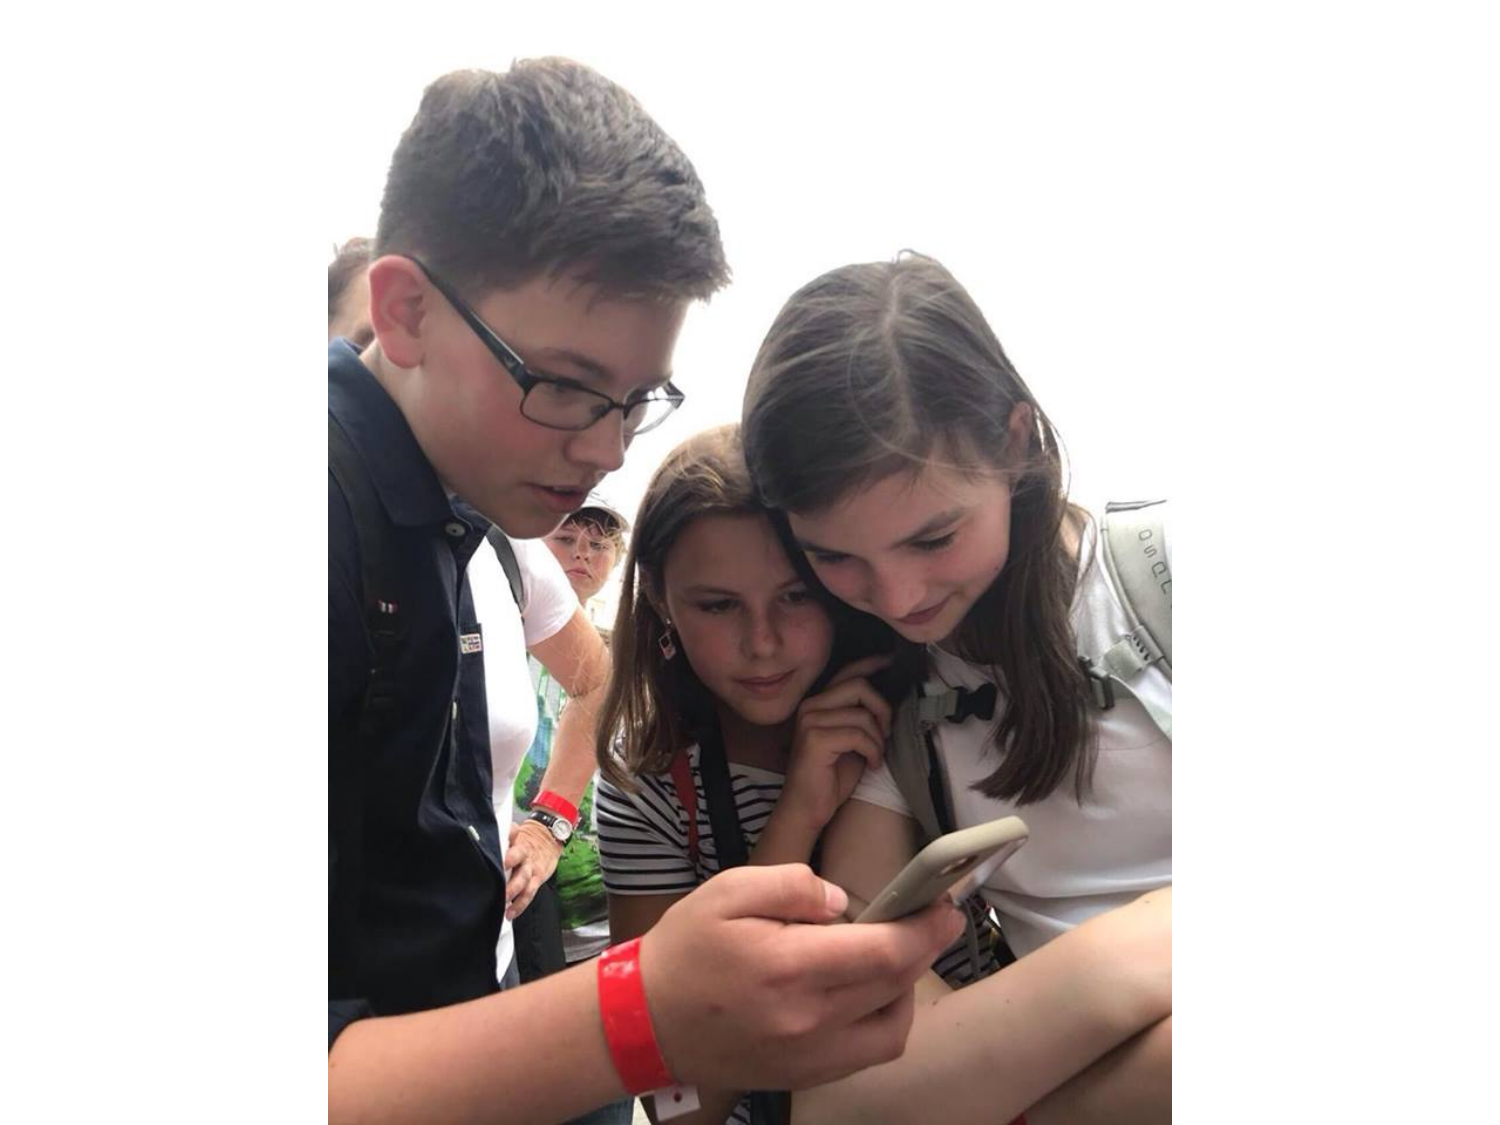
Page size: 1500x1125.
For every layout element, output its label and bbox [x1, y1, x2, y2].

picture [327, 0, 1173, 1125]
